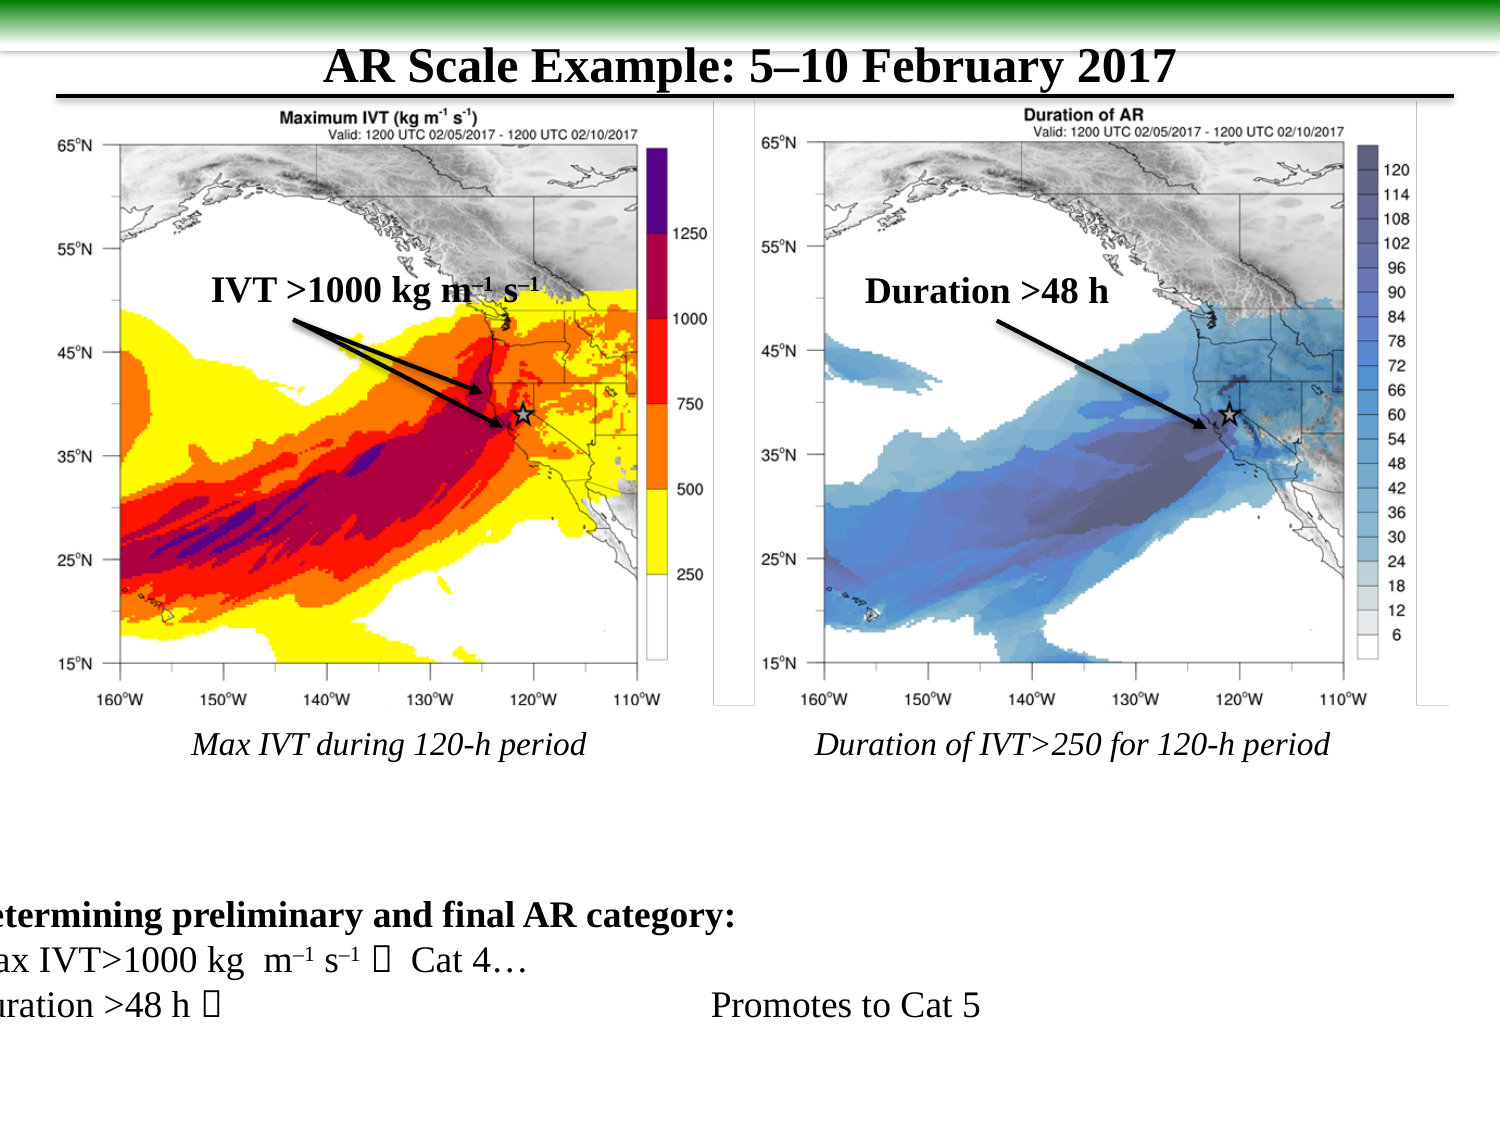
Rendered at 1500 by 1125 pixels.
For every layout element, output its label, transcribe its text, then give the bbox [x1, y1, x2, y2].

text_box Determining preliminary and final AR category: Max IVT>1000 kg m–1 s–1  Cat 4… Duration >48 h  Promotes to Cat 5 [0, 882, 996, 1033]
text_box AR Scale Example: 5–10 February 2017 [307, 25, 1192, 95]
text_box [292, 319, 504, 428]
text_box Duration of IVT>250 for 120-h period [742, 721, 1404, 770]
text_box [0, 0, 1500, 51]
text_box Max IVT during 120-h period [55, 721, 723, 770]
picture [50, 101, 1450, 712]
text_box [996, 320, 1207, 430]
